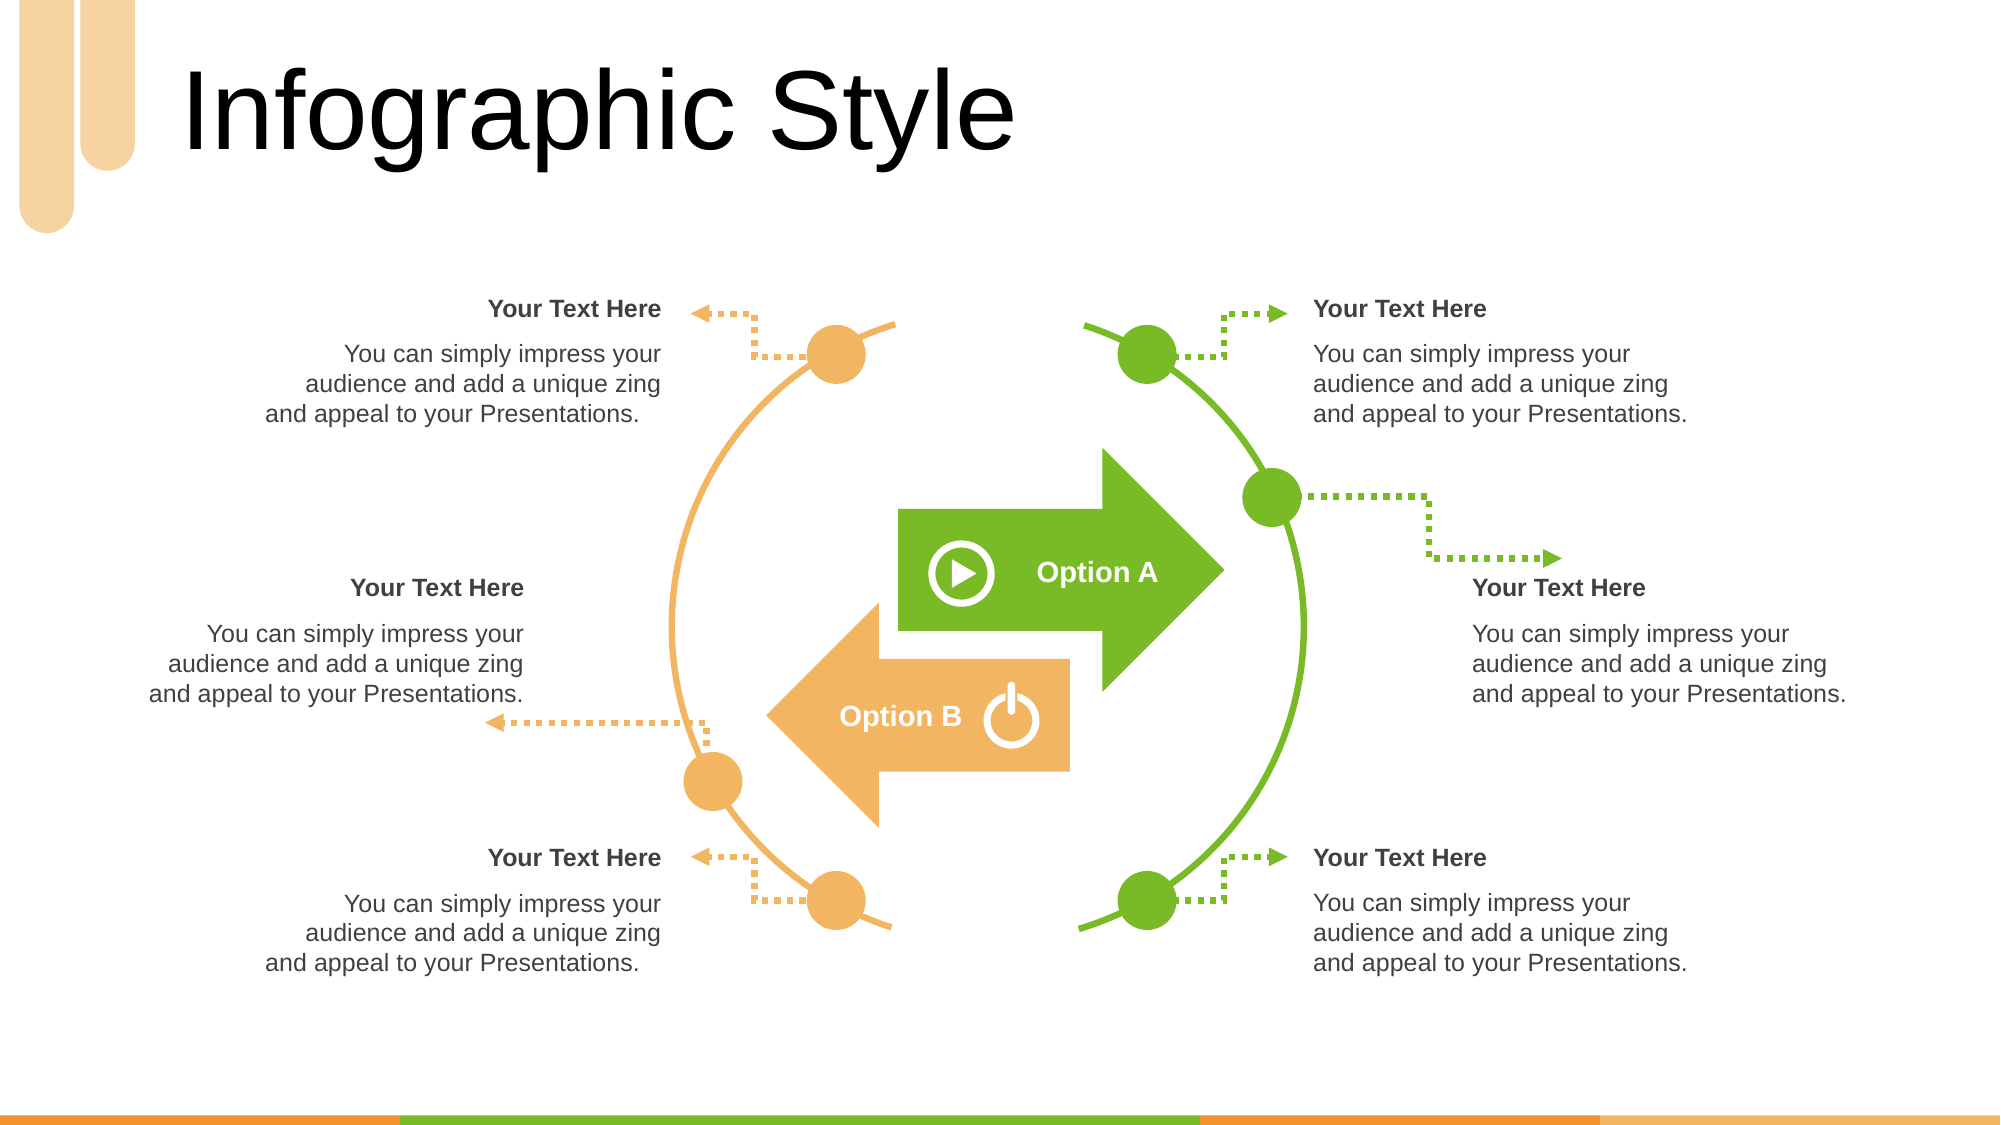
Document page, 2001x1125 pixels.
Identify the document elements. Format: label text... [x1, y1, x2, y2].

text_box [1160, 313, 1288, 358]
list Infographic Style [165, 53, 1943, 173]
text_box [1298, 285, 1711, 437]
text_box [725, 806, 777, 856]
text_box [249, 834, 677, 986]
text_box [1295, 496, 1562, 559]
text_box [859, 319, 898, 341]
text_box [690, 856, 819, 901]
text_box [1298, 834, 1711, 986]
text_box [766, 447, 1225, 828]
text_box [249, 285, 677, 437]
text_box [1116, 323, 1178, 385]
text_box [667, 362, 809, 722]
text_box [1171, 367, 1266, 470]
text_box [1457, 564, 1870, 717]
text_box [1198, 522, 1309, 856]
text_box [1081, 320, 1122, 344]
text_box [690, 313, 819, 358]
text_box [860, 913, 894, 932]
text_box [1241, 466, 1303, 529]
text_box [805, 869, 867, 932]
text_box [1116, 869, 1178, 932]
text_box [682, 750, 744, 813]
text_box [133, 564, 540, 717]
text_box [1076, 910, 1121, 934]
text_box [1160, 856, 1288, 901]
text_box [806, 323, 867, 385]
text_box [484, 722, 707, 784]
